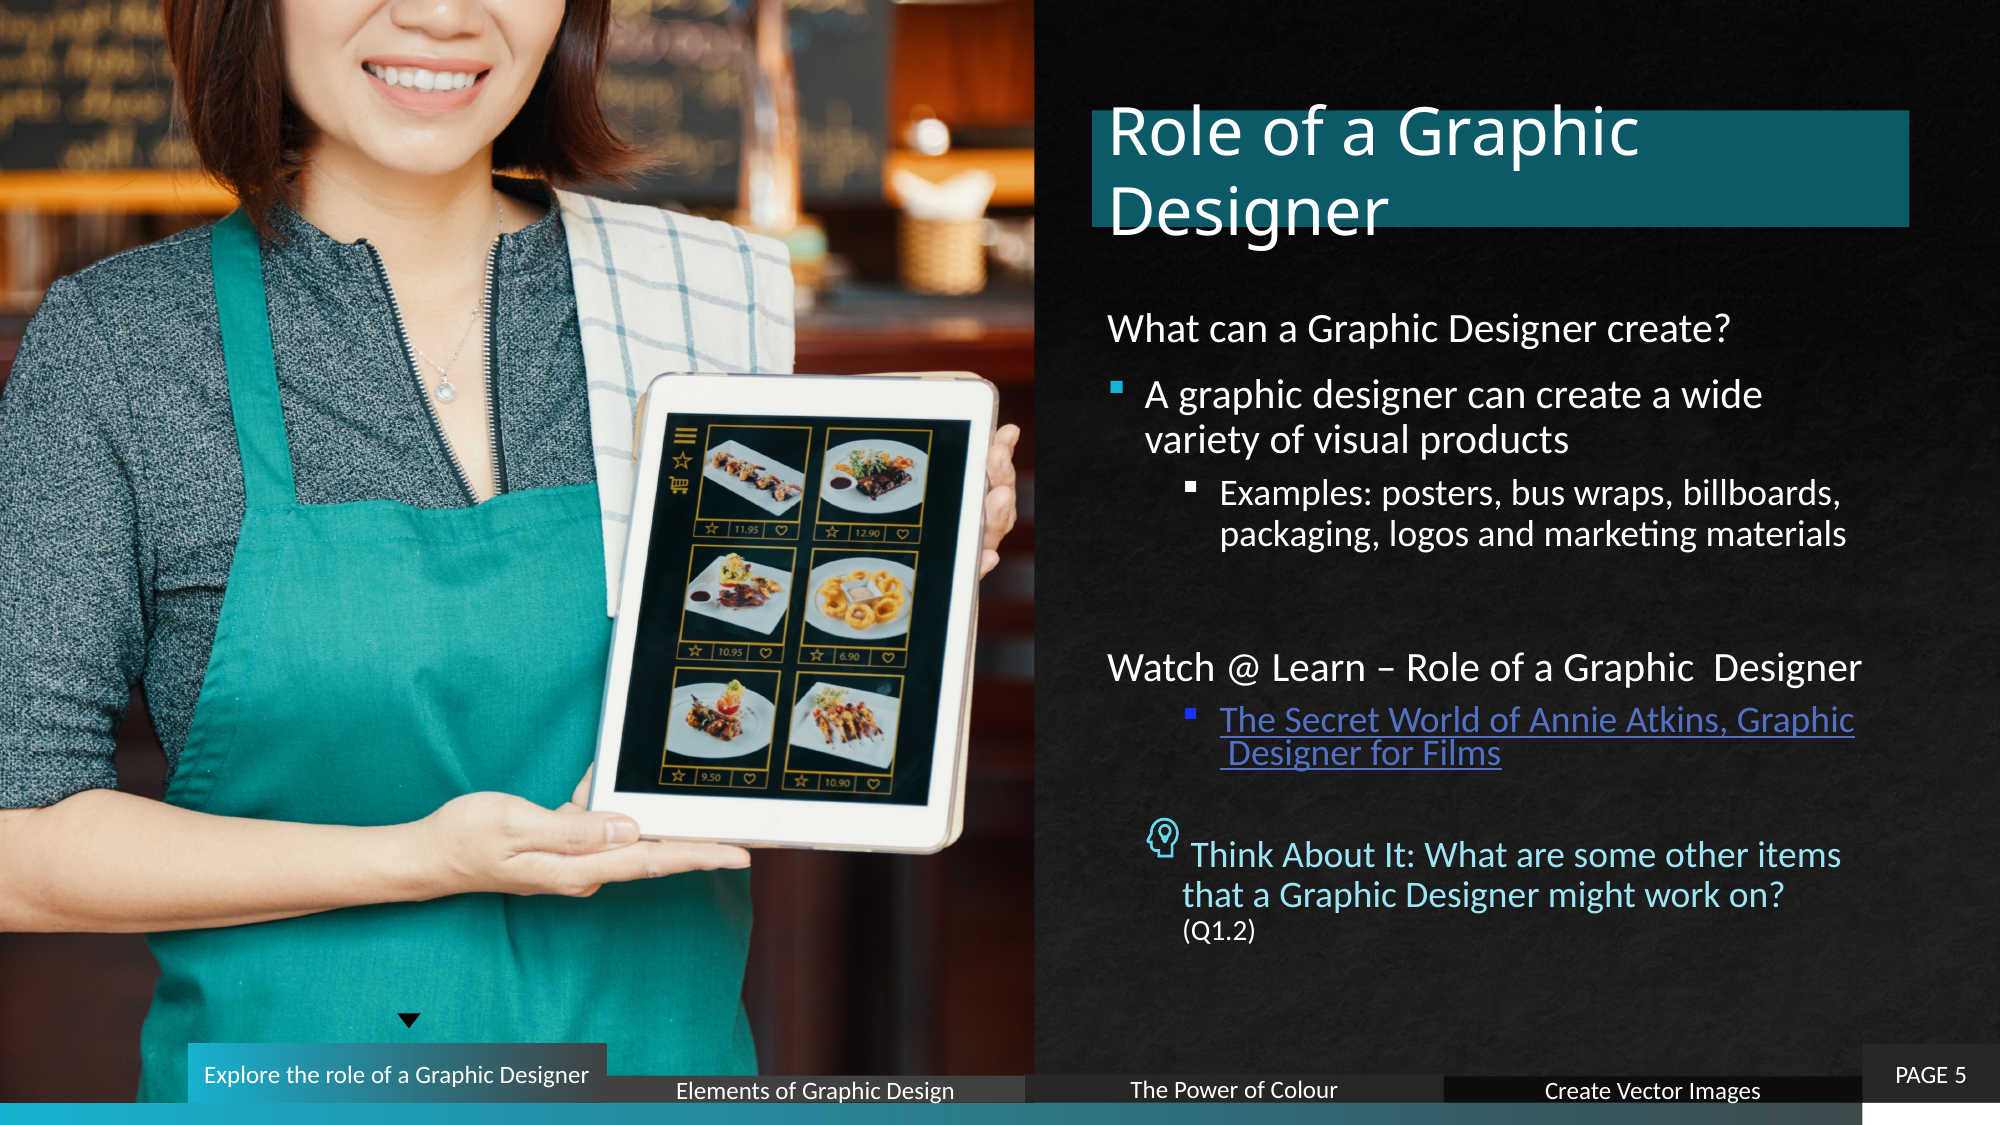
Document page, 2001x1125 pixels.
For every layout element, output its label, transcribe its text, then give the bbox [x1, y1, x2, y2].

picture [0, 0, 2000, 1103]
text_box Create Vector Images [1443, 1075, 1863, 1104]
slide_number PAGE 5 [1862, 1043, 2000, 1103]
title Role of a Graphic Designer [1092, 110, 1910, 227]
list What can a Graphic Designer create? A graphic designer can create a wide variety of visual products Examples: posters, bus wraps, billboards, packaging, logos and marketing materials Watch @ Learn – Role of a Graphic Designer The Secret World of Annie Atkins, Graphic Designer for Films Think About It: What are some other items that a Graphic Designer might work on? (Q1.2) [1092, 299, 1879, 1015]
text_box The Power of Colour [1024, 1073, 1445, 1104]
